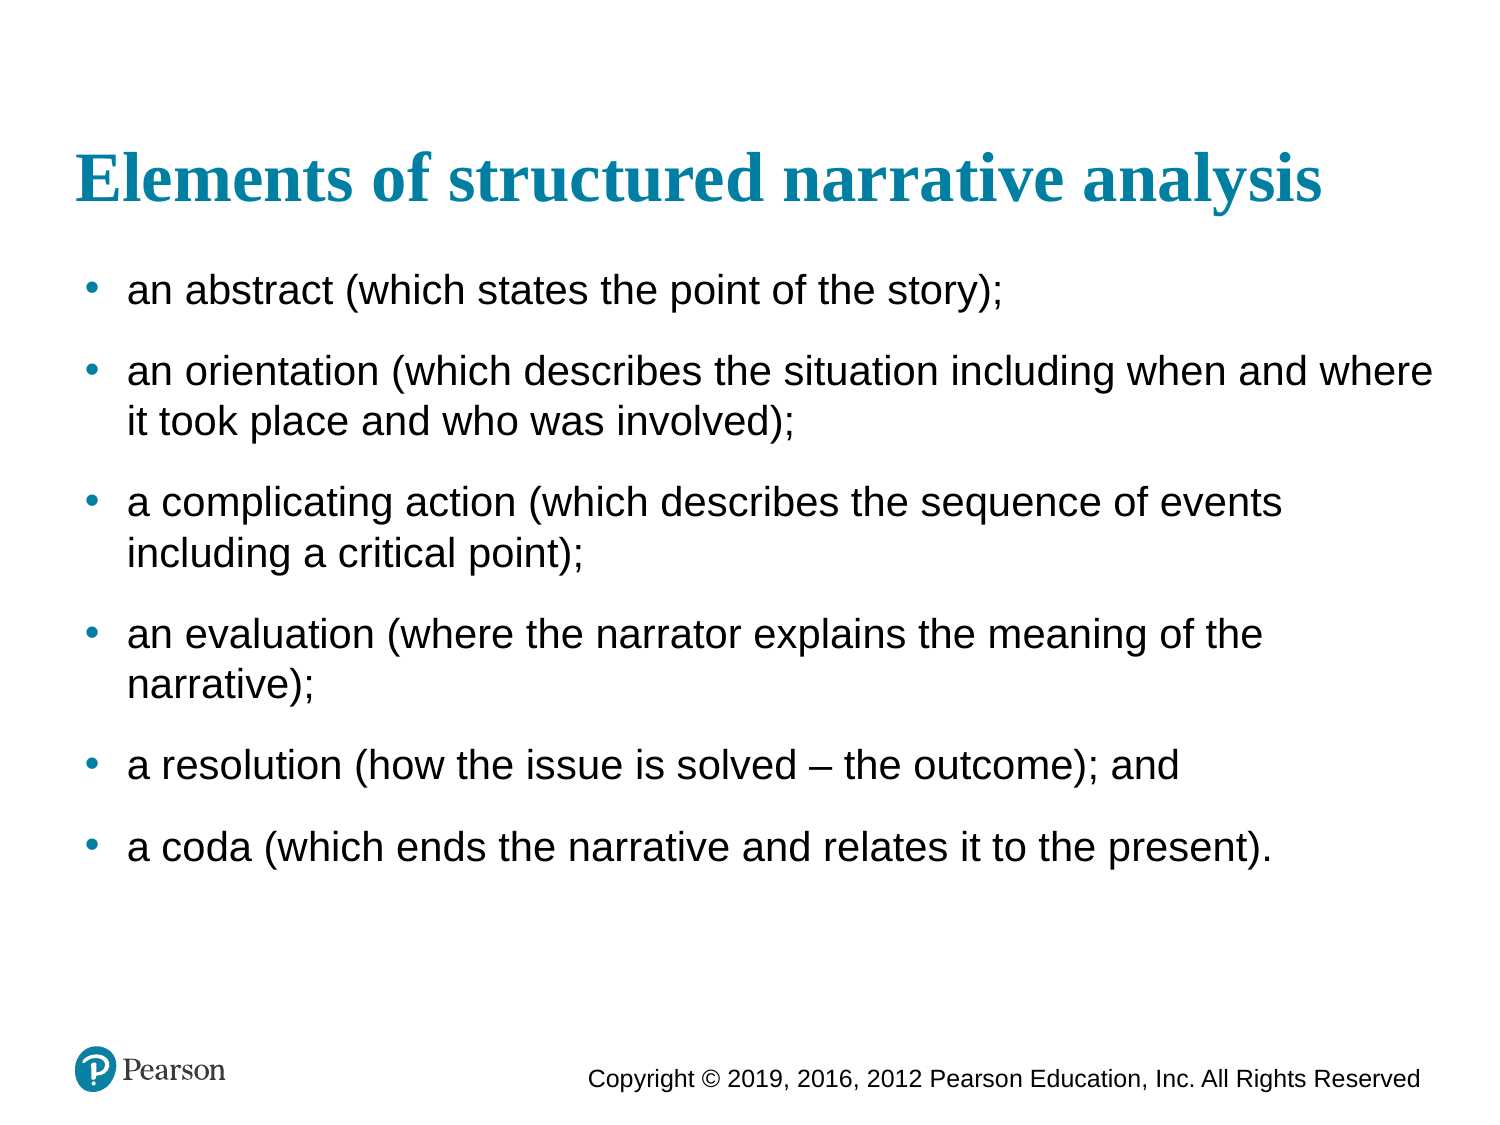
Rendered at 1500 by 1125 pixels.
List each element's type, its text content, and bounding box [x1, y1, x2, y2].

title Elements of structured narrative analysis [75, 35, 1425, 216]
list an abstract (which states the point of the story); an orientation (which describes the situation including when and where it took place and who was involved); a complicating action (which describes the sequence of events including a critical point); an evaluation (where the narrator explains the meaning of the narrative); a resolution (how the issue is solved – the outcome); and a coda (which ends the narrative and relates it to the present). [84, 262, 1435, 1005]
